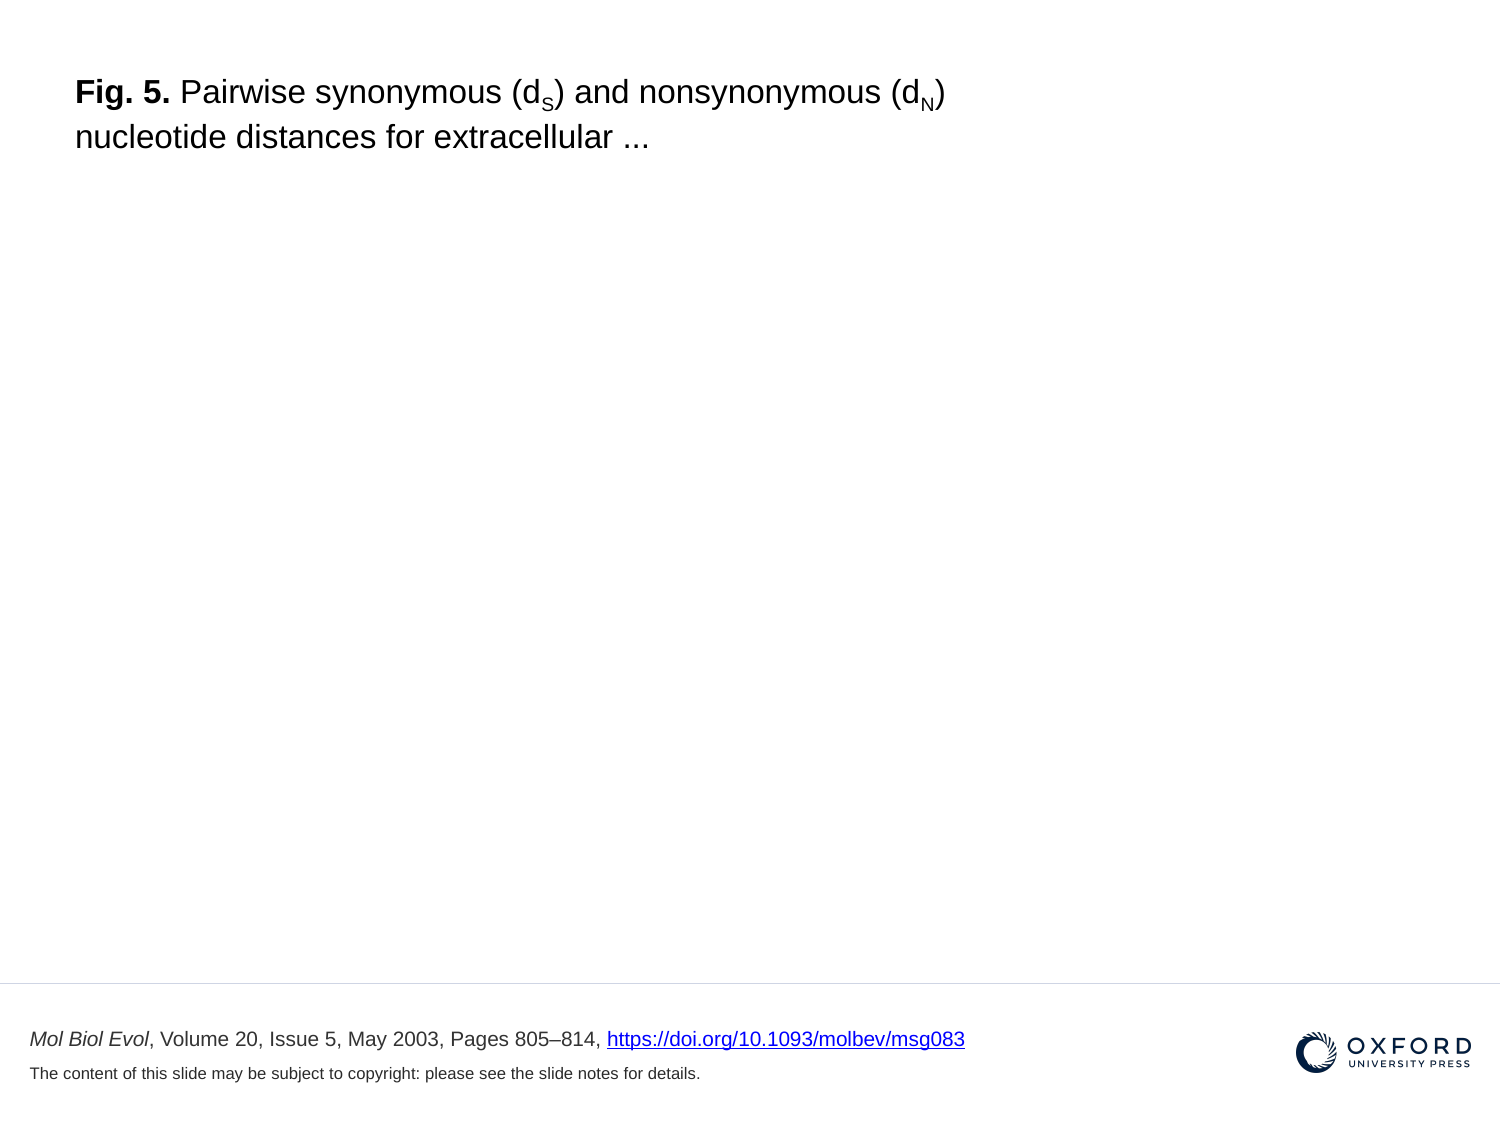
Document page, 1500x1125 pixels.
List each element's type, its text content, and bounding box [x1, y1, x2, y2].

picture [1296, 1032, 1471, 1073]
footer Mol Biol Evol, Volume 20, Issue 5, May 2003, Pages 805–814, https://doi.org/10.1093/molbev/msg083 The content of this slide may be subject to copyright: please see the slide notes for details. [0, 983, 1260, 1125]
title Fig. 5. Pairwise synonymous (dS) and nonsynonymous (dN) nucleotide distances for extracellular ... [75, 69, 1078, 171]
